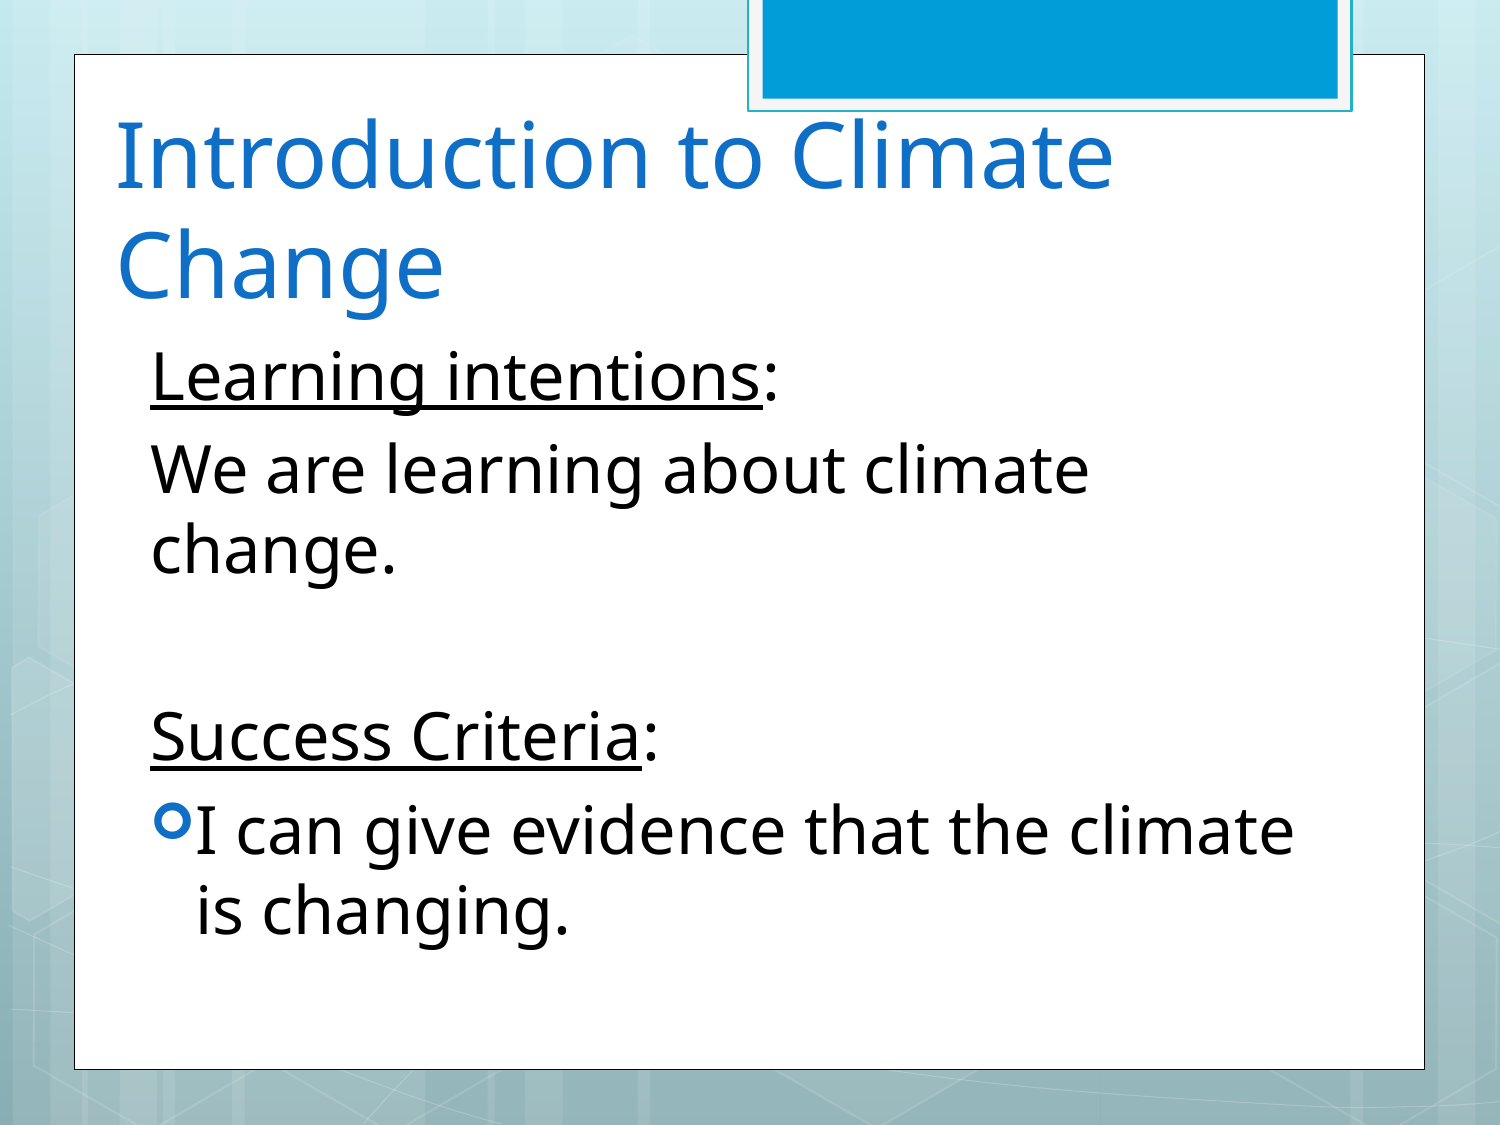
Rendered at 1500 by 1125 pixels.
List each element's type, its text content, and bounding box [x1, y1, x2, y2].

list Learning intentions: We are learning about climate change. Success Criteria: I can give evidence that the climate is changing. [123, 326, 1329, 1000]
title Introduction to Climate Change [100, 137, 1400, 325]
